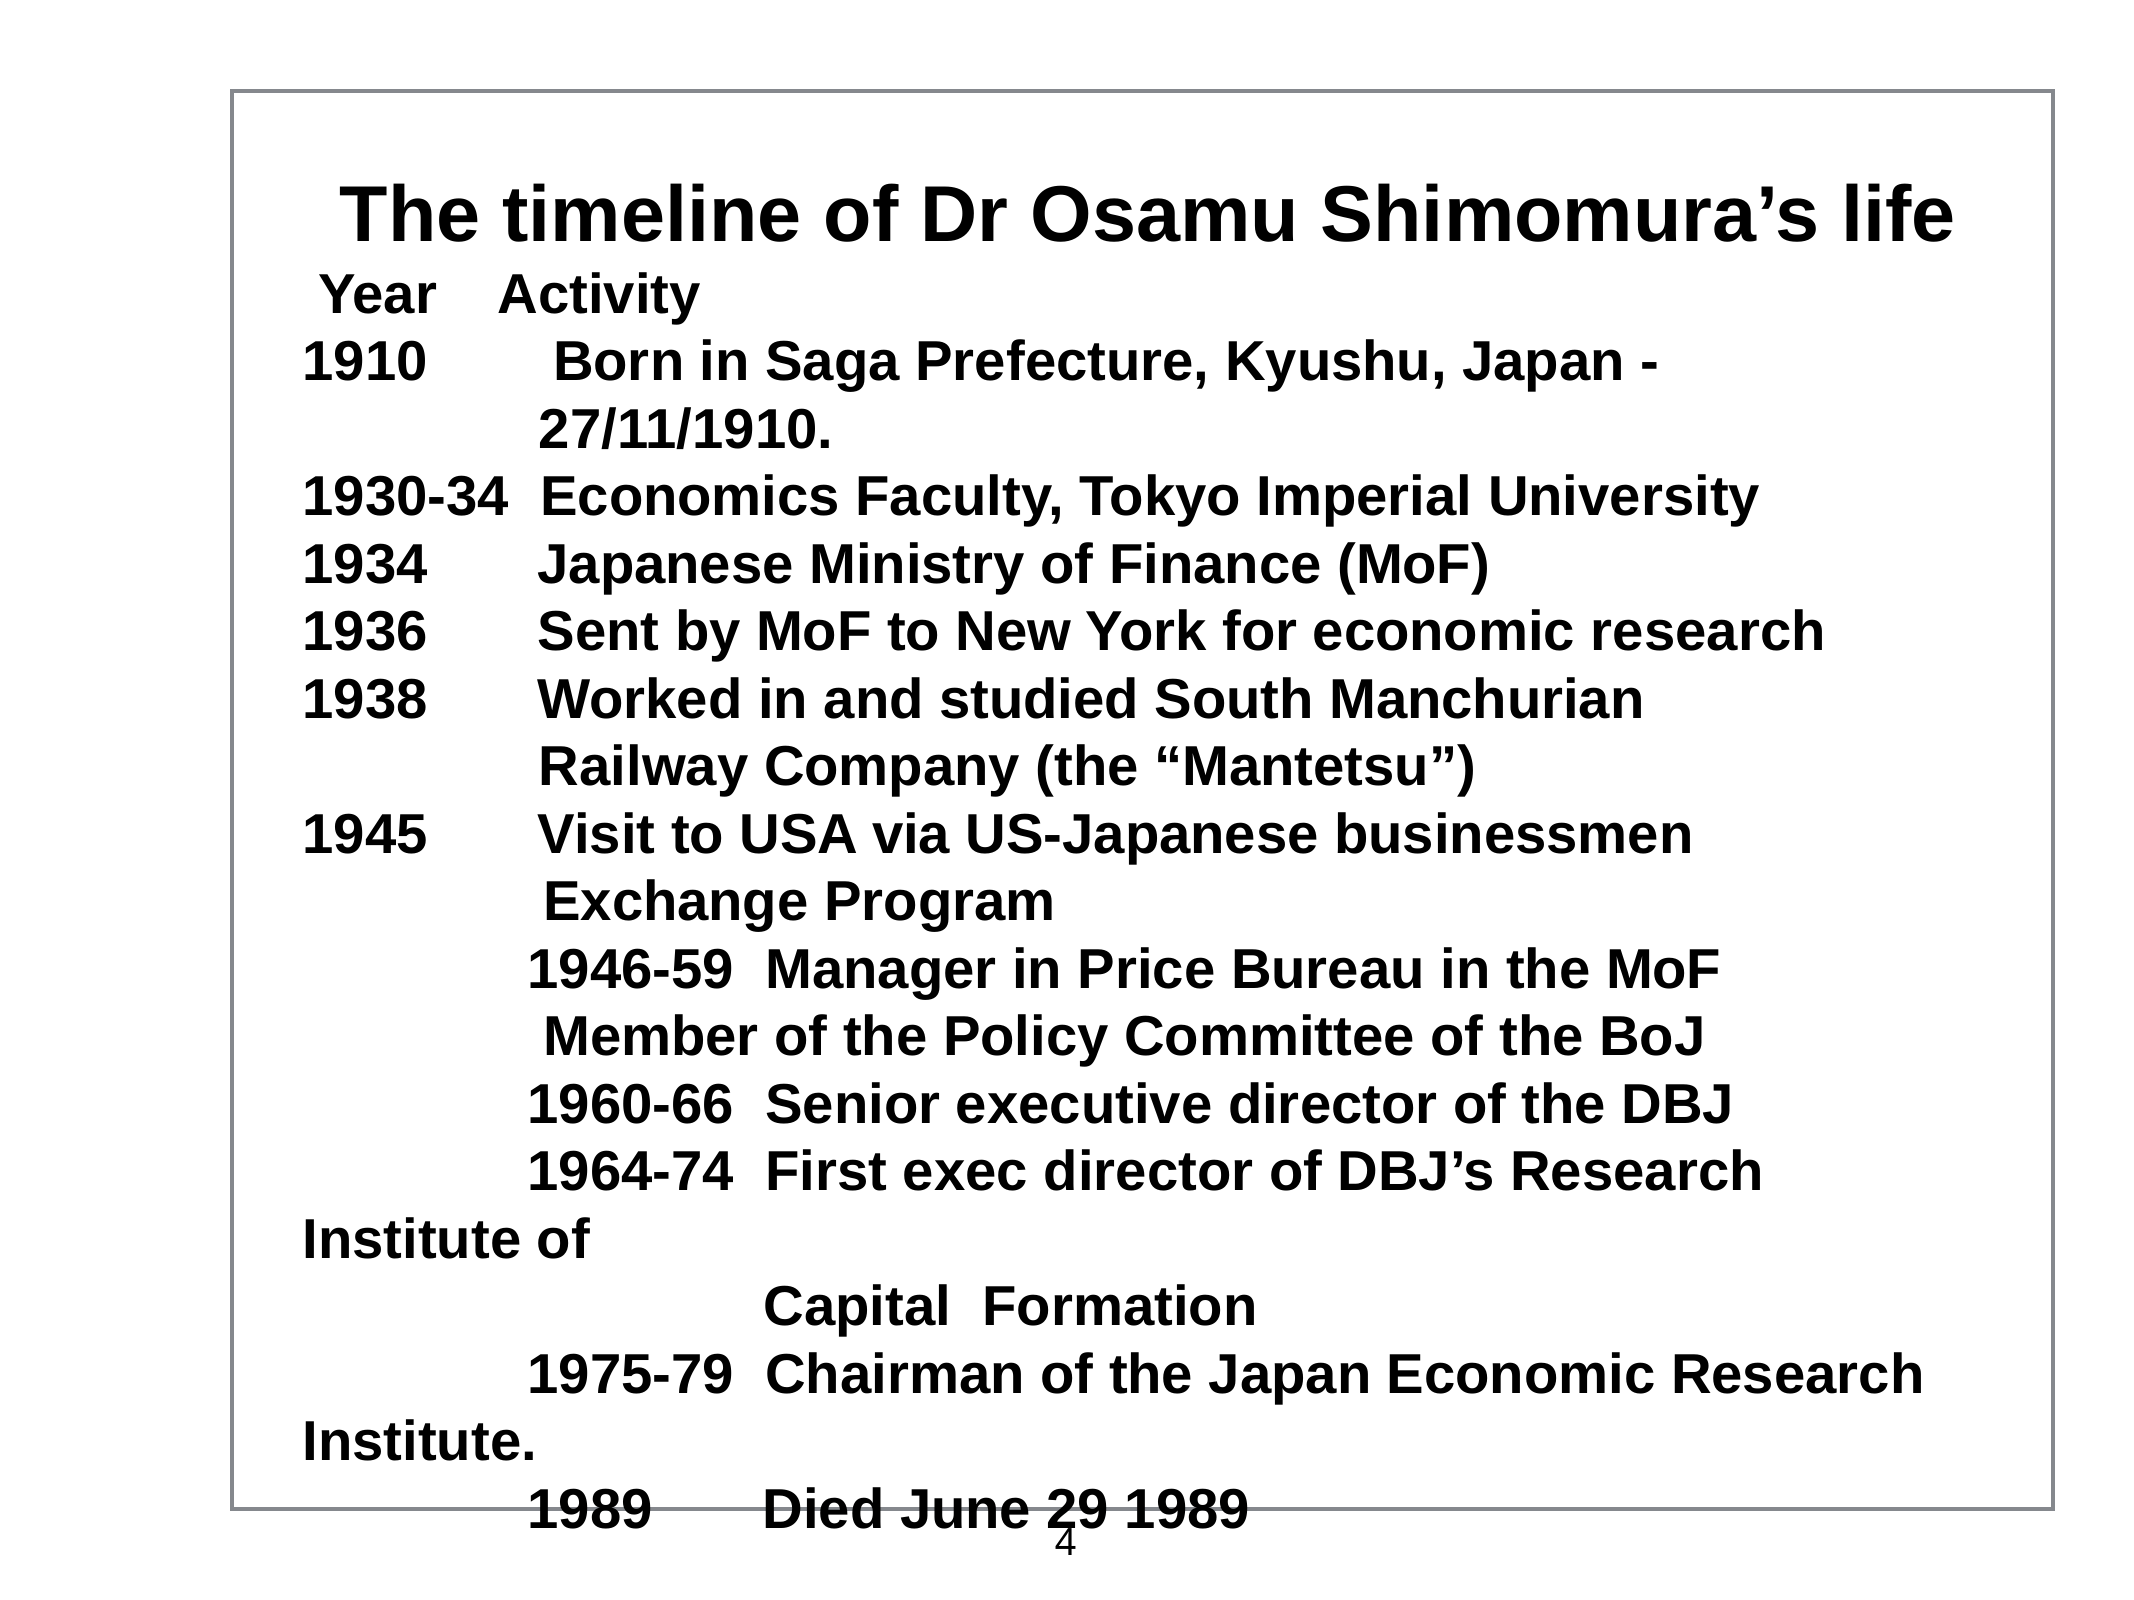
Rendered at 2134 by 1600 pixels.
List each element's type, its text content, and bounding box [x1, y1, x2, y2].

title The timeline of Dr Osamu Shimomura’s life Year Activity 1910 Born in Saga Prefecture, Kyushu, Japan - 27/11/1910. 1930-34 Economics Faculty, Tokyo Imperial University 1934 Japanese Ministry of Finance (MoF) 1936 Sent by MoF to New York for economic research 1938 Worked in and studied South Manchurian Railway Company (the “Mantetsu”) 1945 Visit to USA via US-Japanese businessmen Exchange Program 1946-59 Manager in Price Bureau in the MoF Member of the Policy Committee of the BoJ 1960-66 Senior executive director of the DBJ 1964-74 First exec director of DBJ’s Research Institute of Capital Formation 1975-79 Chairman of the Japan Economic Research Institute. 1989 Died June 29 1989 [231, 90, 2054, 1510]
slide_number 4 [1045, 1517, 1086, 1581]
